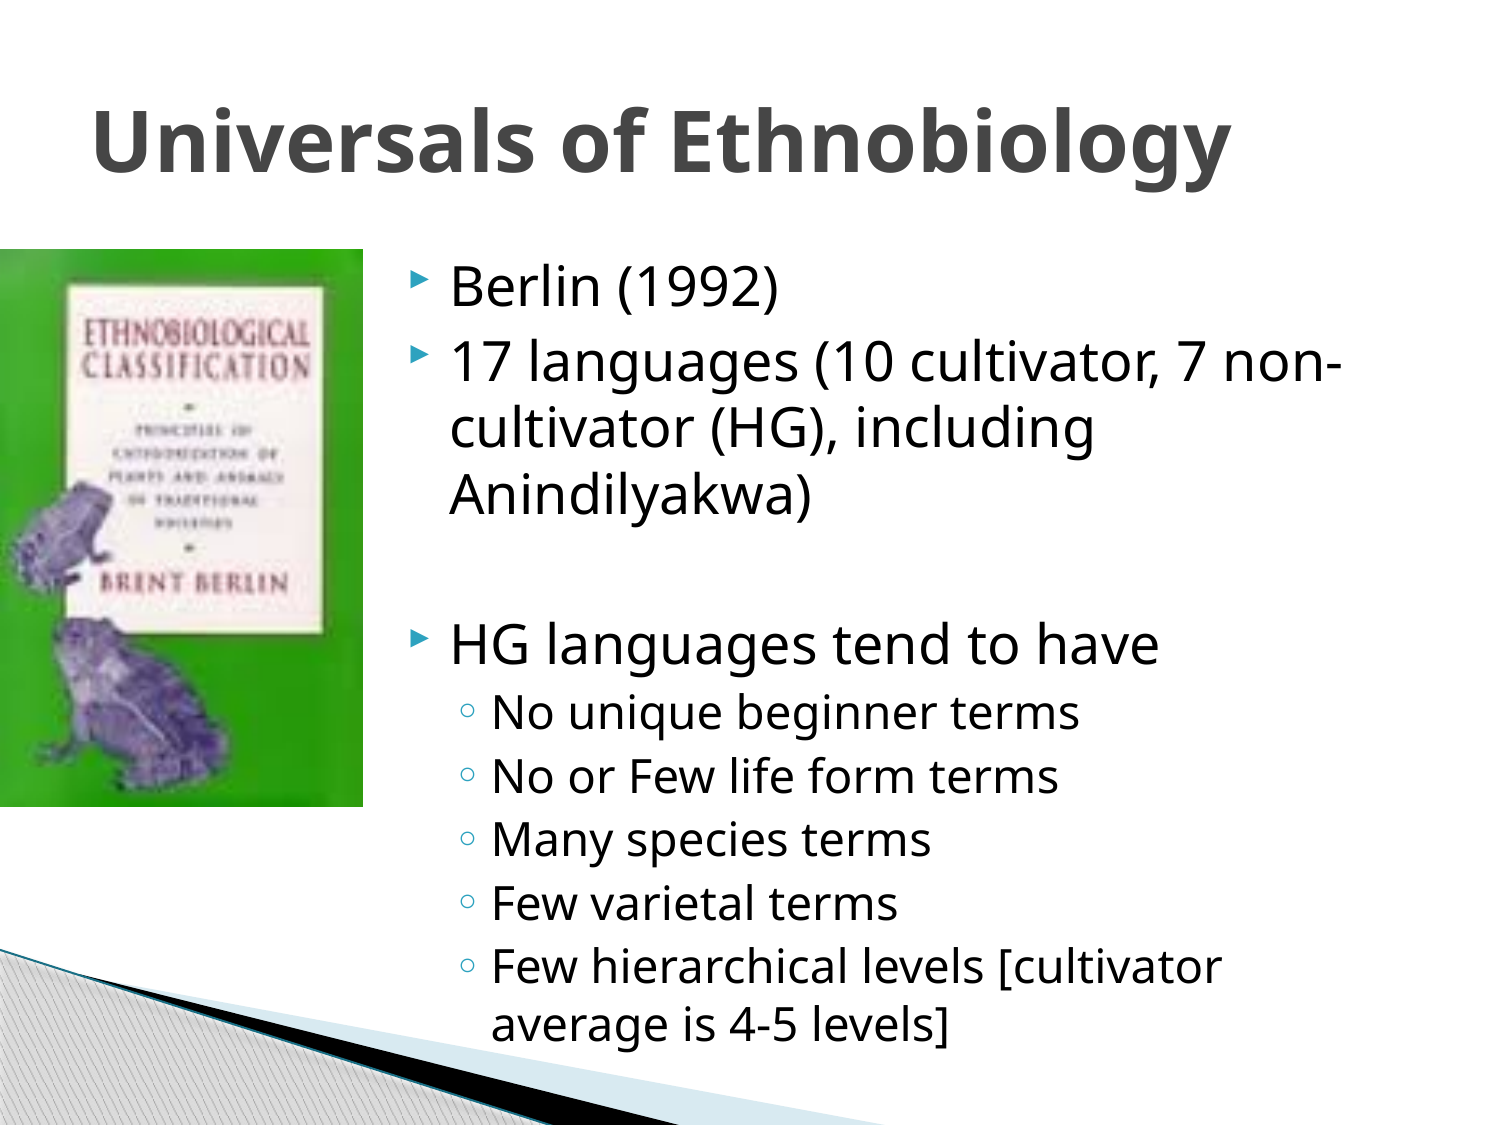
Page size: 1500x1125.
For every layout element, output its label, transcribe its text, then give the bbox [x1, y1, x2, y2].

list Berlin (1992) 17 languages (10 cultivator, 7 non-cultivator (HG), including Anindilyakwa) HG languages tend to have No unique beginner terms No or Few life form terms Many species terms Few varietal terms Few hierarchical levels [cultivator average is 4-5 levels] [375, 243, 1425, 1063]
title Universals of Ethnobiology [75, 45, 1425, 233]
picture [0, 249, 363, 807]
